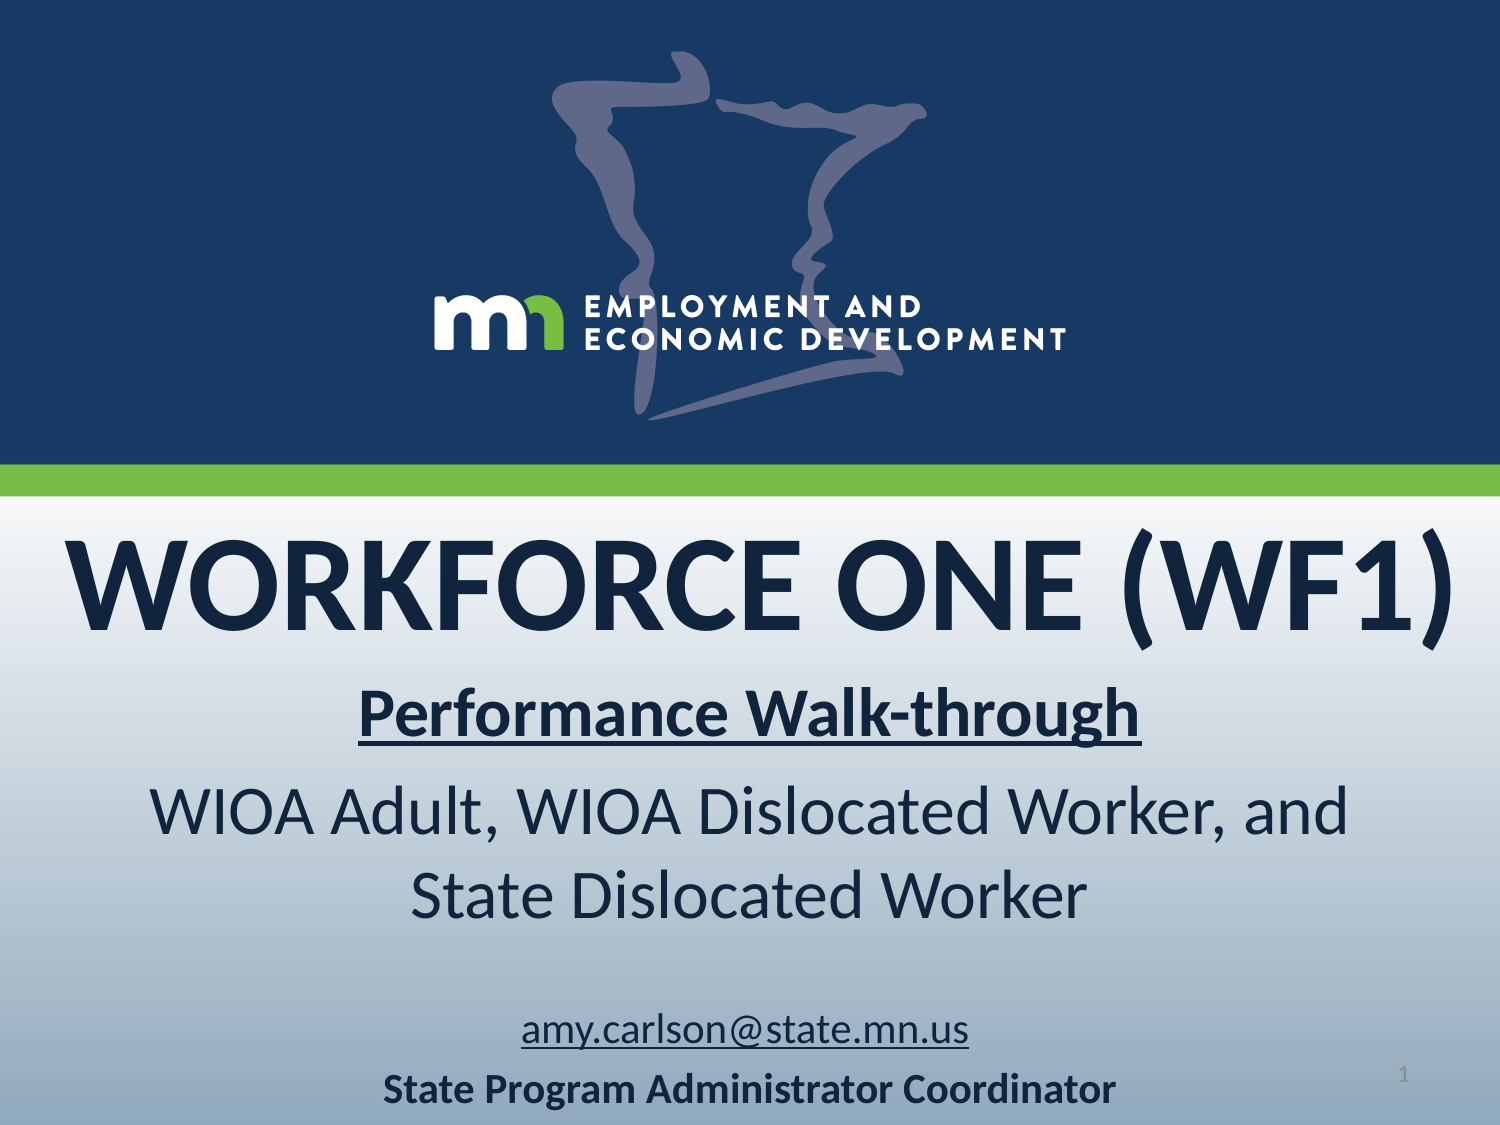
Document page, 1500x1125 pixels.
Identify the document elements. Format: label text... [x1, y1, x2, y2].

slide_number 1 [1074, 1042, 1425, 1103]
title WORKFORCE ONE (WF1) [24, 450, 1500, 700]
picture [0, 0, 1500, 1125]
subtitle Performance Walk-through WIOA Adult, WIOA Dislocated Worker, and State Dislocated Worker amy.carlson@state.mn.us State Program Administrator Coordinator [93, 658, 1407, 1121]
